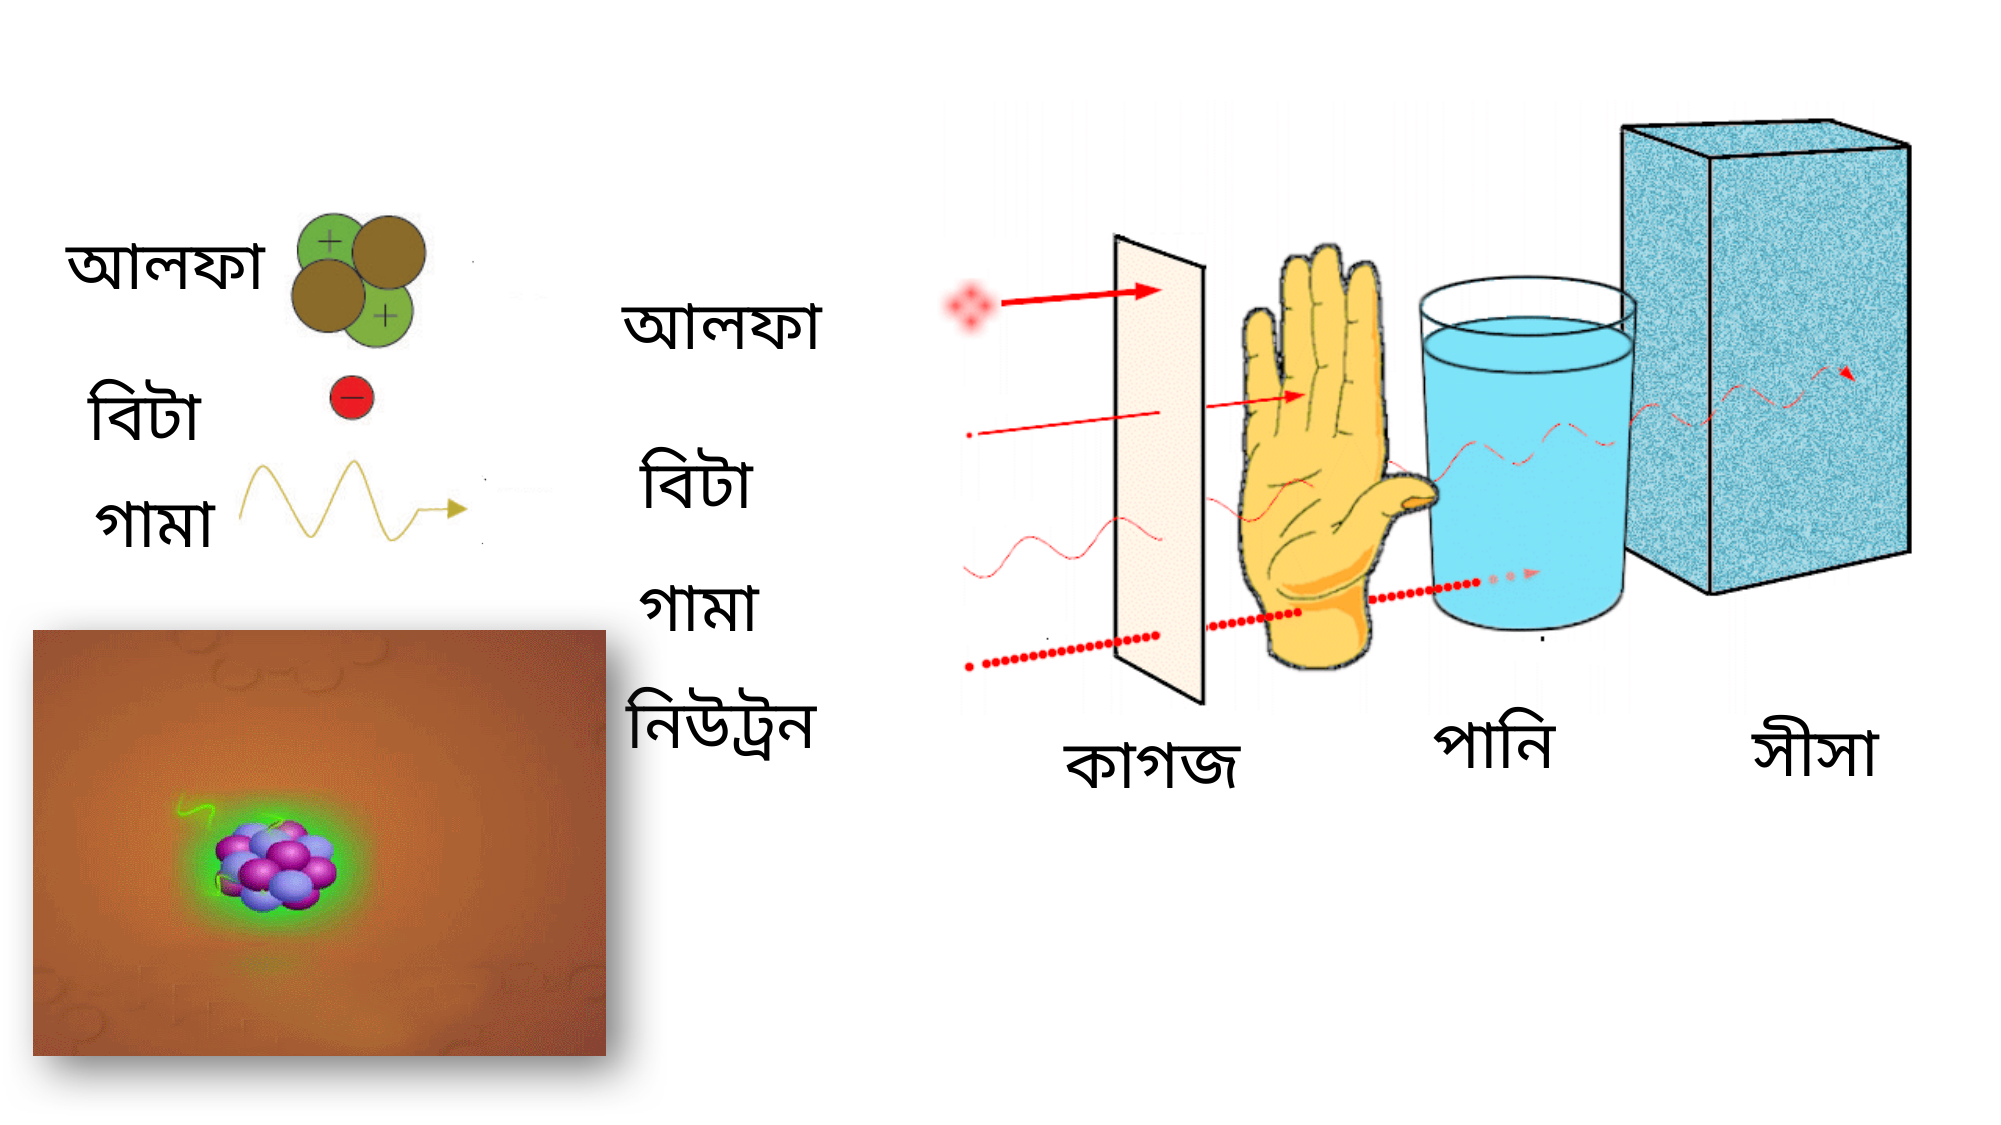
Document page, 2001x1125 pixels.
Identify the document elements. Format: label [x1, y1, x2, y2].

text_box [636, 100, 1926, 811]
text_box [79, 150, 554, 569]
picture [32, 630, 606, 1056]
